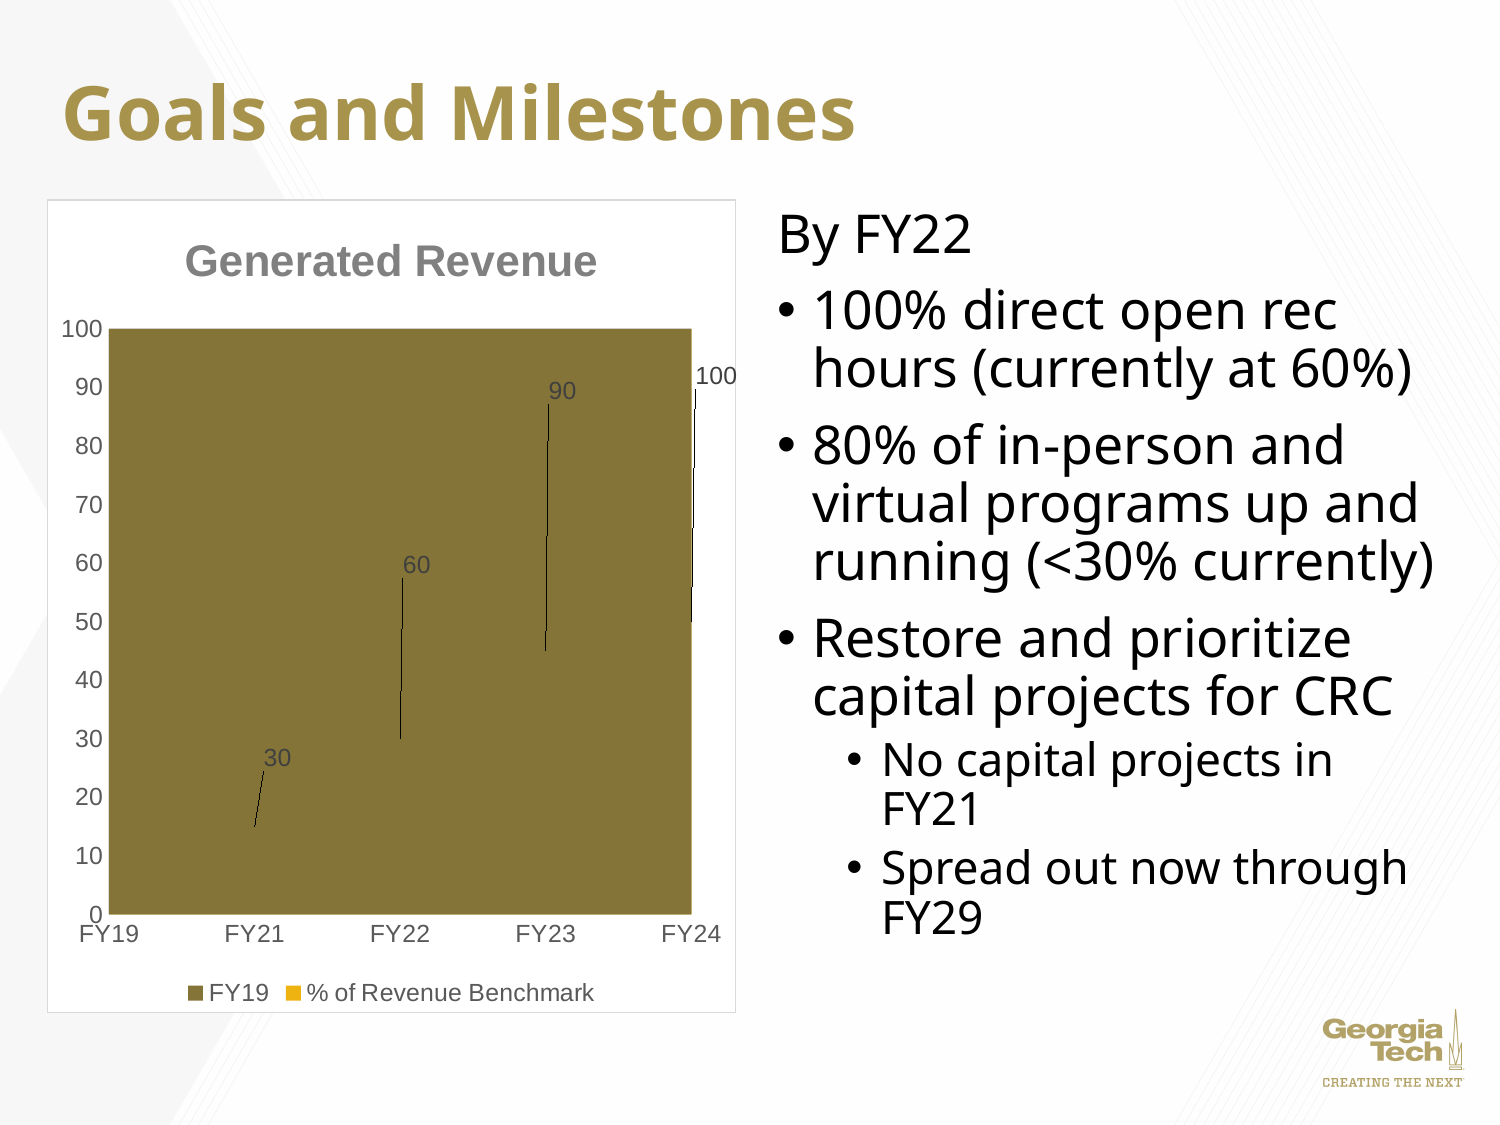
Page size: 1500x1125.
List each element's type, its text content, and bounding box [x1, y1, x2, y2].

title Goals and Milestones [46, 32, 1454, 200]
chart [46, 199, 738, 1014]
picture [0, 0, 1500, 1125]
list By FY22 100% direct open rec hours (currently at 60%) 80% of in-person and virtual programs up and running (<30% currently) Restore and prioritize capital projects for CRC No capital projects in FY21 Spread out now through FY29 [762, 199, 1454, 1014]
